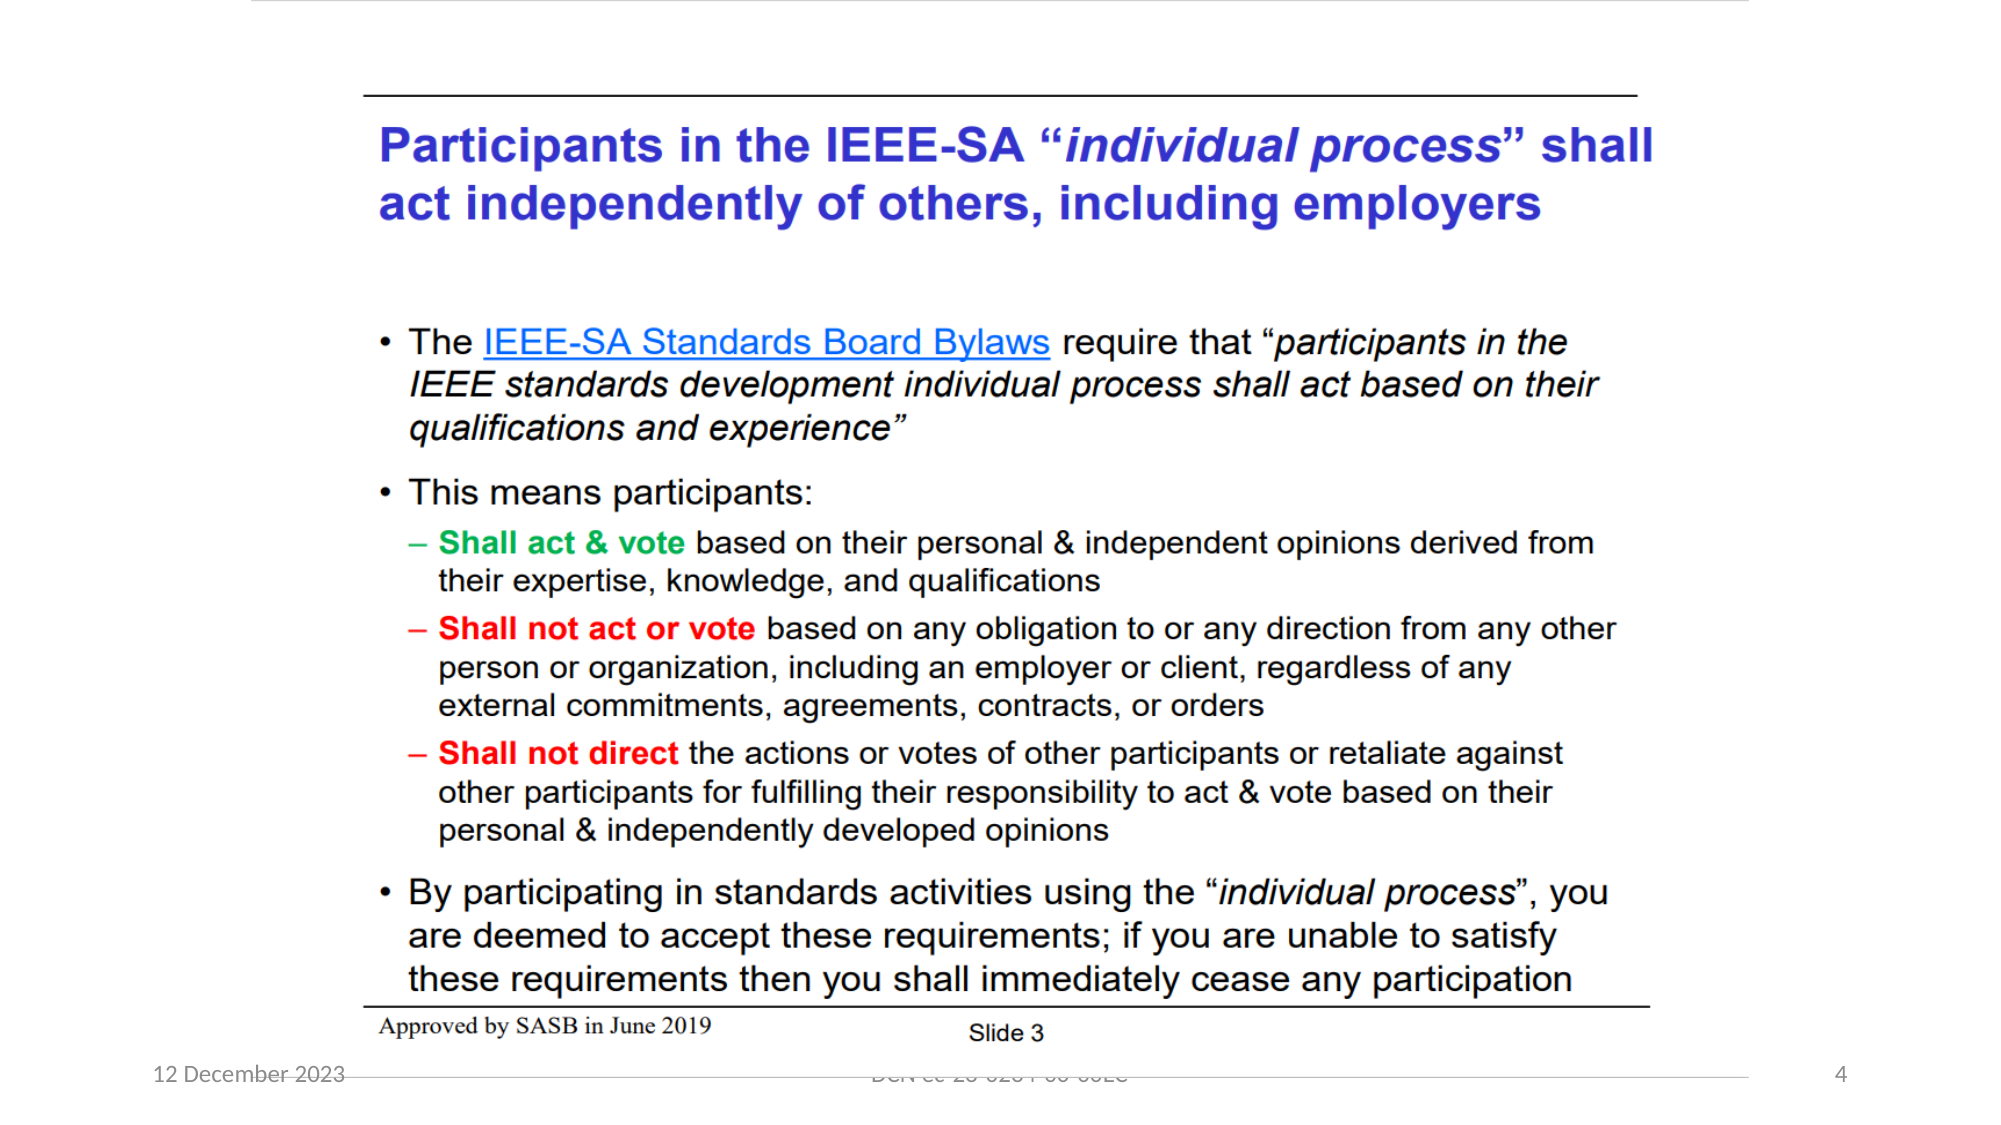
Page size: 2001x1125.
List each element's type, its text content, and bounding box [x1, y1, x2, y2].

picture [251, 0, 1749, 1078]
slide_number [137, 1042, 588, 1103]
footer DCN ec-23-0234-00-00EC [662, 1078, 1338, 1103]
slide_number 4 [1412, 1042, 1863, 1103]
